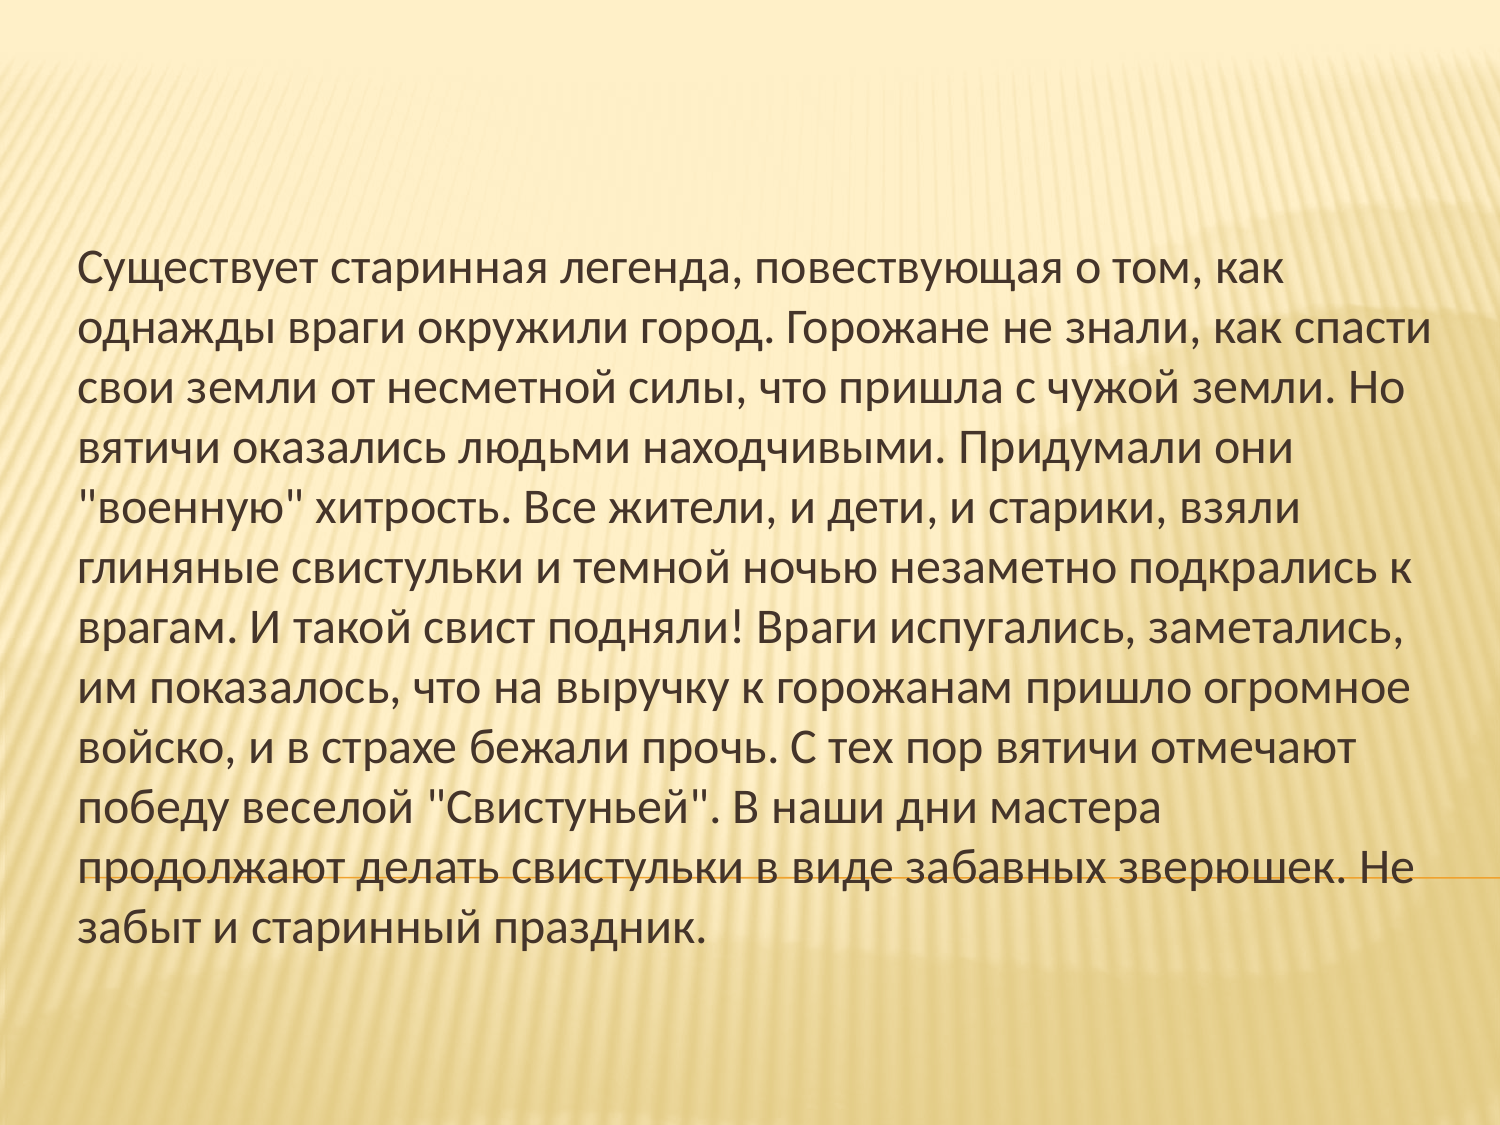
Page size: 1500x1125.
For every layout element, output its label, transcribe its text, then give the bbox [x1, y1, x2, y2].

subtitle Существует старинная легенда, повествующая о том, как однажды враги окружили город. Горожане не знали, как спасти свои земли от несметной силы, что пришла с чужой земли. Но вятичи оказались людьми находчивыми. Придумали они "военную" хитрость. Все жители, и дети, и старики, взяли глиняные свистульки и темной ночью незаметно подкрались к врагам. И такой свист подняли! Враги испугались, заметались, им показалось, что на выручку к горожанам пришло огромное войско, и в страхе бежали прочь. С тех пор вятичи отмечают победу веселой "Свистуньей". В наши дни мастера продолжают делать свистульки в виде забавных зверюшек. Не забыт и старинный праздник. [62, 58, 1450, 961]
